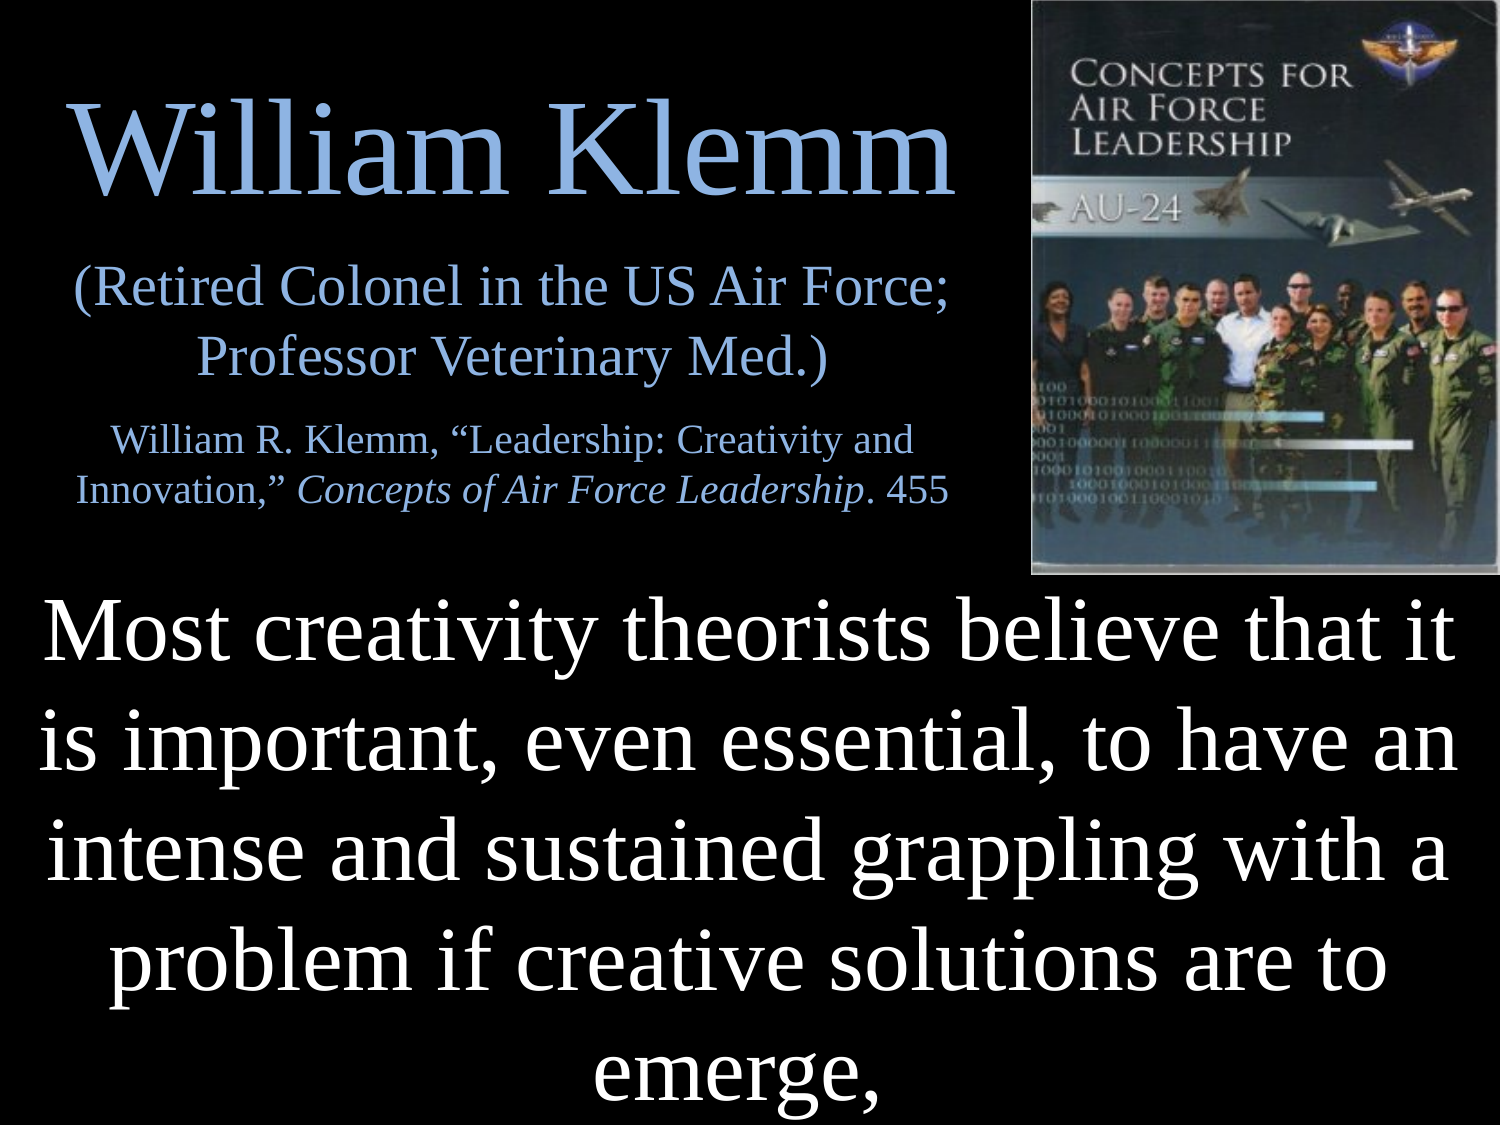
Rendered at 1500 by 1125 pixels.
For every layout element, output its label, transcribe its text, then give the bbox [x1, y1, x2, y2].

text_box Most creativity theorists believe that it is important, even essential, to have an intense and sustained grappling with a problem if creative solutions are to emerge, [0, 0, 1500, 1125]
picture [1031, 0, 1500, 576]
text_box William Klemm (Retired Colonel in the US Air Force; Professor Veterinary Med.) William R. Klemm, “Leadership: Creativity and Innovation,” Concepts of Air Force Leadership. 455 [37, 50, 988, 520]
